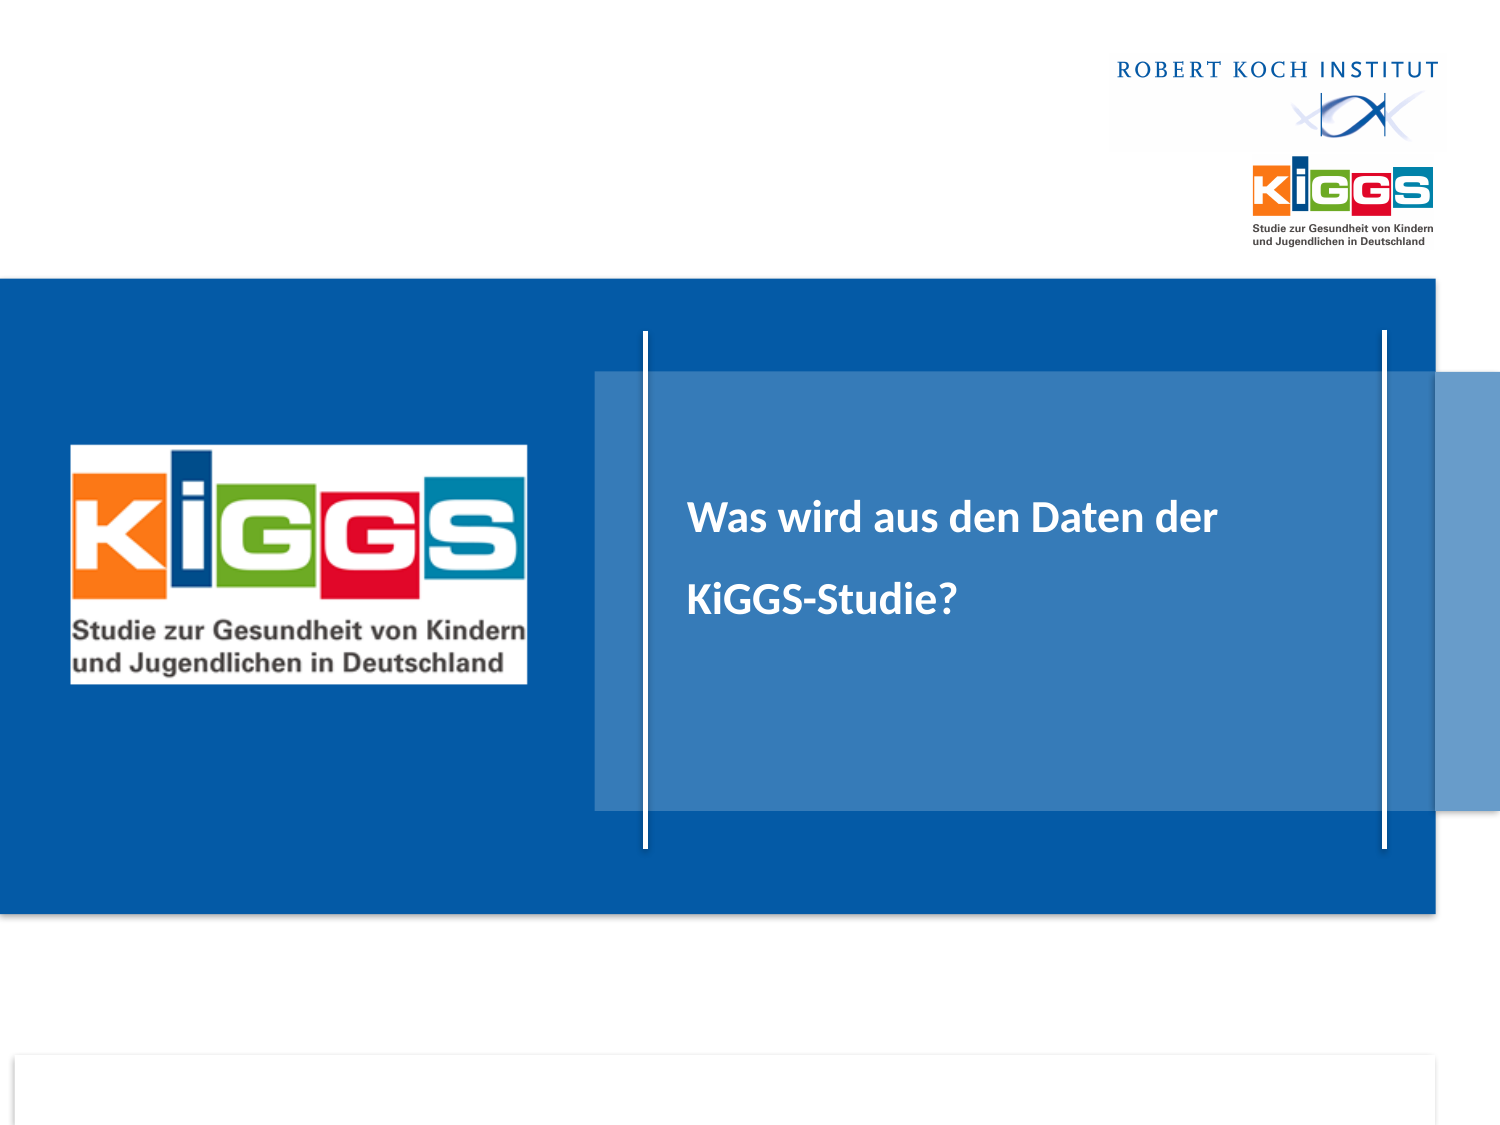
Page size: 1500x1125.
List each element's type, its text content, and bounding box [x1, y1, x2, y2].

picture [1252, 154, 1434, 250]
picture [38, 417, 574, 712]
picture [1396, 177, 1429, 204]
picture [1109, 53, 1447, 152]
text_box Was wird aus den Daten der KiGGS-Studie? [645, 417, 1385, 672]
